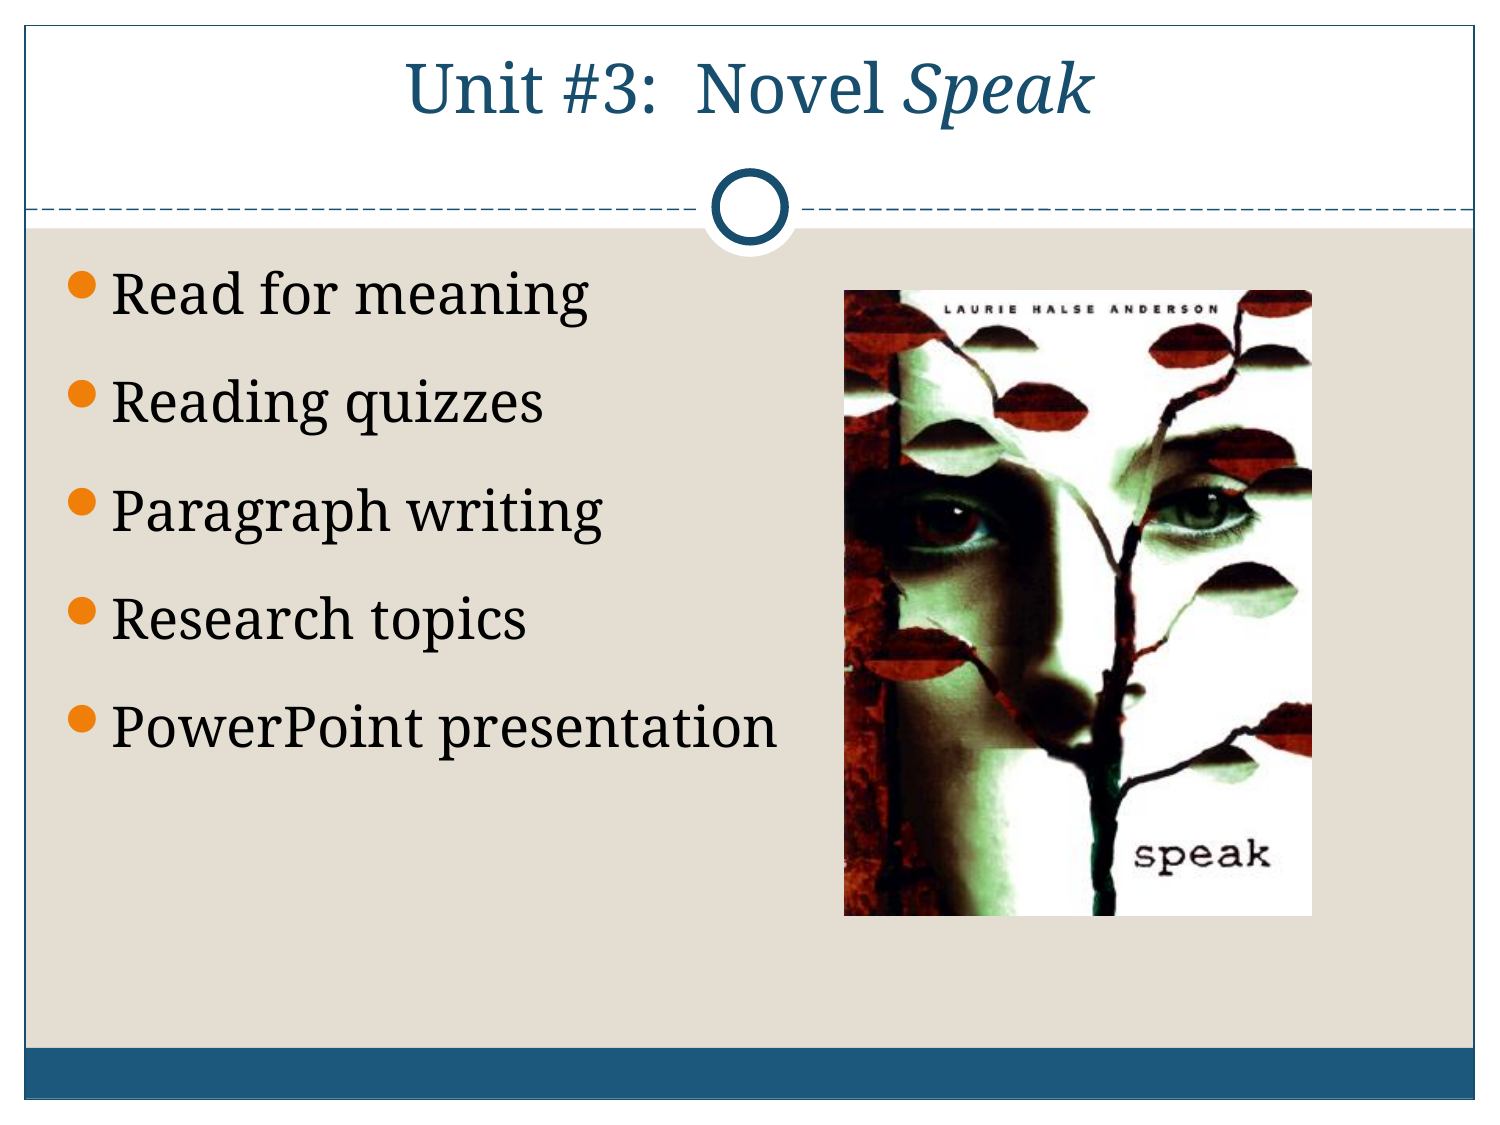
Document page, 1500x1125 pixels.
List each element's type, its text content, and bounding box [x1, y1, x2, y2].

text_box Read for meaning Reading quizzes Paragraph writing Research topics PowerPoint presentation [49, 250, 1445, 1001]
title Unit #3: Novel Speak [49, 37, 1450, 162]
picture [844, 290, 1312, 916]
